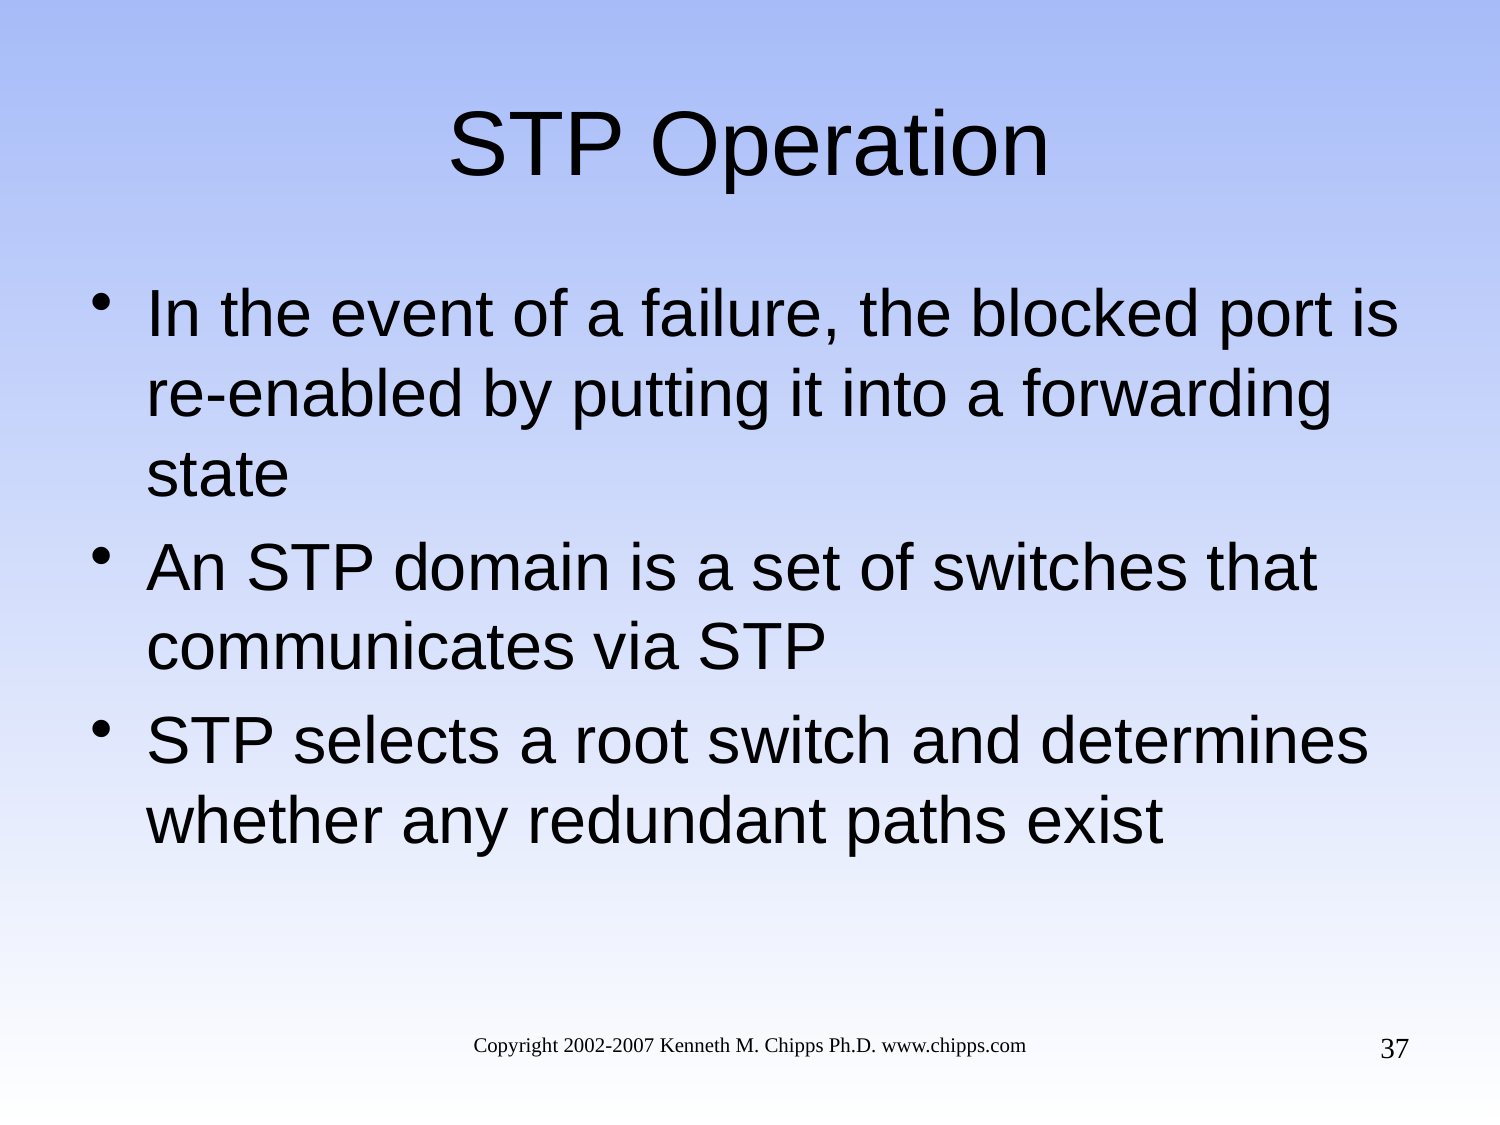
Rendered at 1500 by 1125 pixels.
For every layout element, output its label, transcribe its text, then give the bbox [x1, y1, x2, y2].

list In the event of a failure, the blocked port is re-enabled by putting it into a forwarding state An STP domain is a set of switches that communicates via STP STP selects a root switch and determines whether any redundant paths exist [75, 262, 1425, 1005]
title STP Operation [75, 45, 1425, 233]
slide_number 37 [1074, 1021, 1426, 1101]
footer Copyright 2002-2007 Kenneth M. Chipps Ph.D. www.chipps.com [449, 1024, 1051, 1103]
